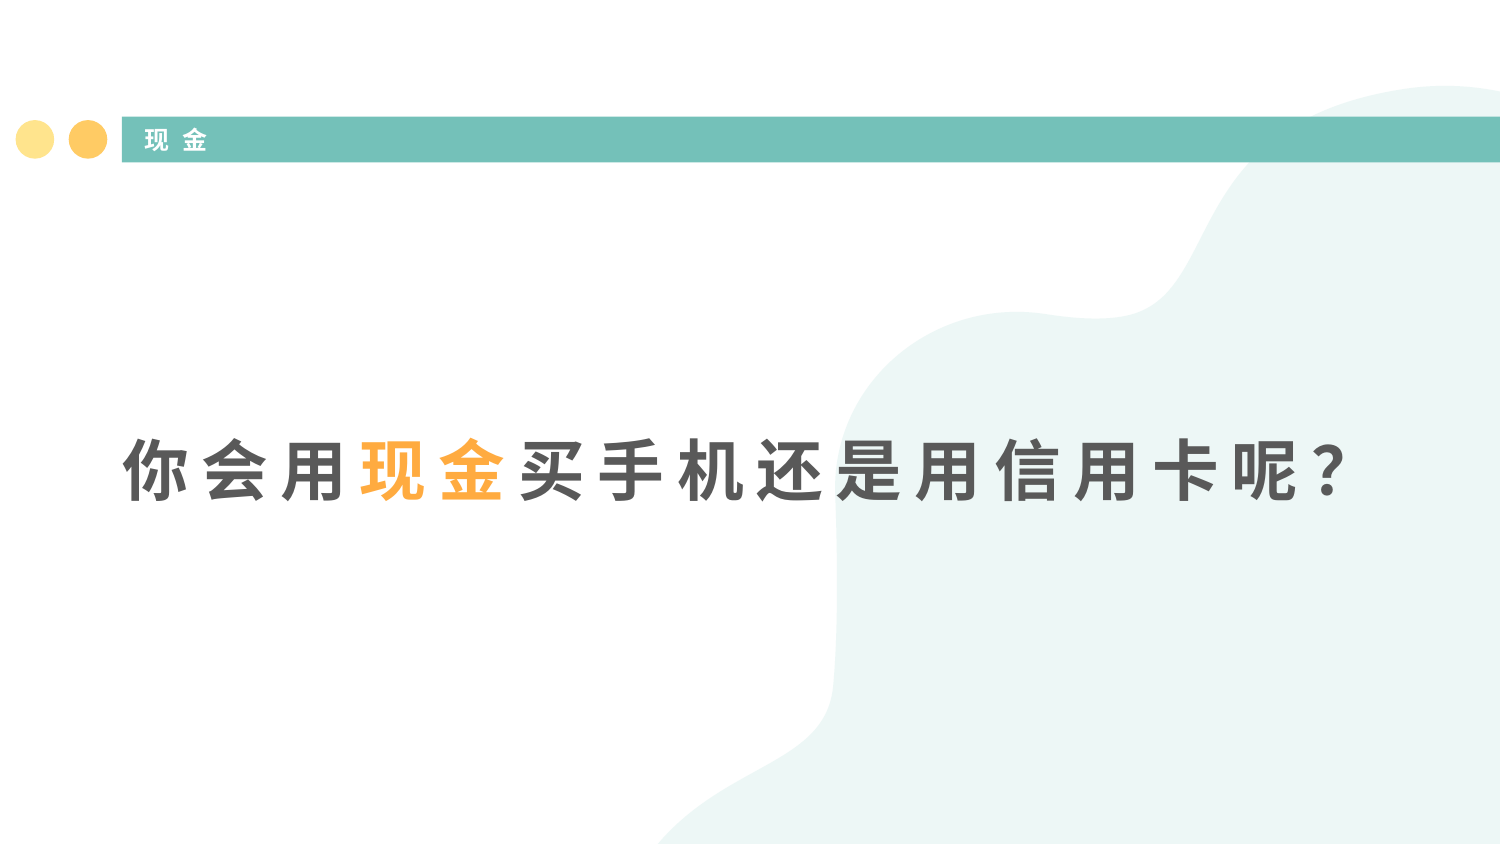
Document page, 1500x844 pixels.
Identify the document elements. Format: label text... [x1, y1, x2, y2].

title 现金 [129, 118, 952, 170]
text_box 你会用现金买手机还是用信用卡呢？ [107, 421, 1393, 517]
